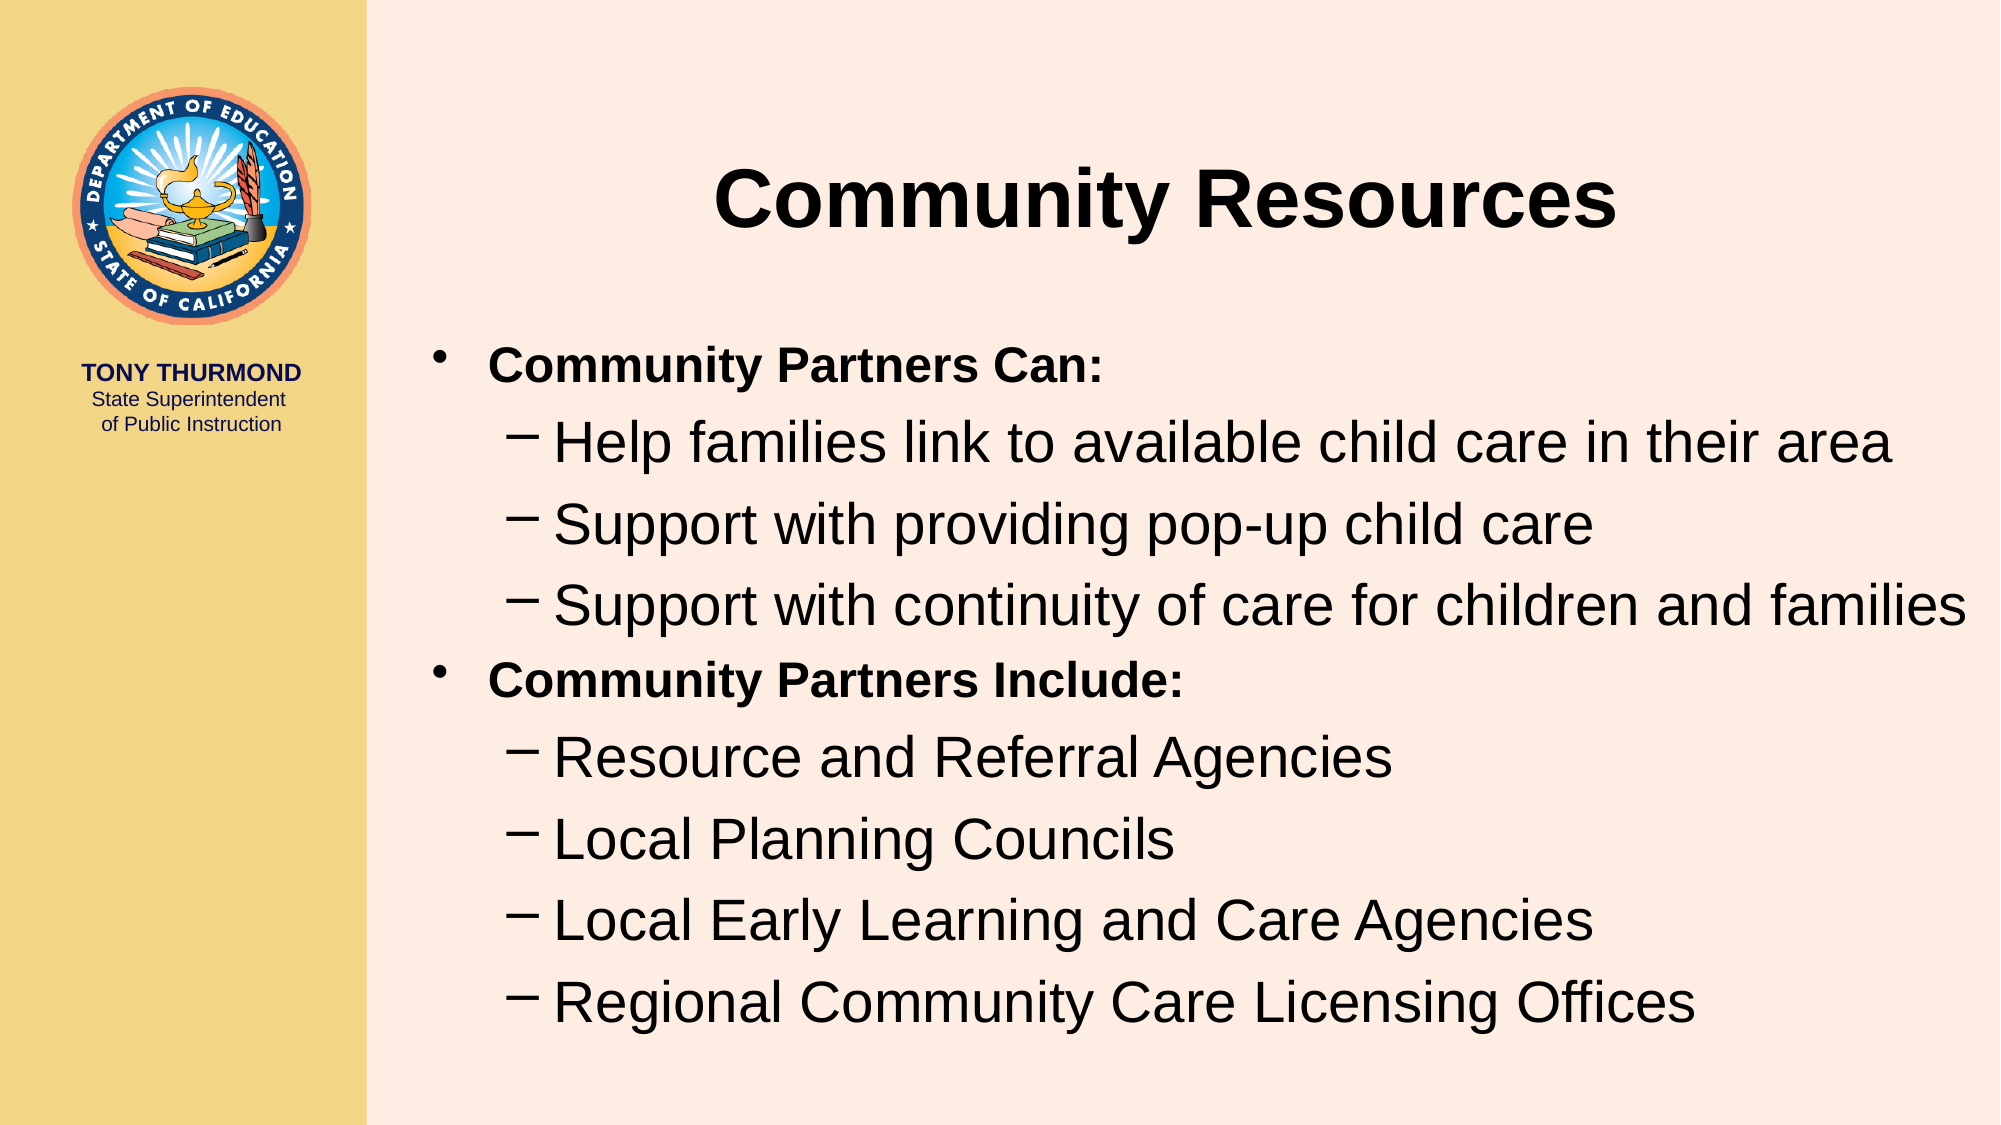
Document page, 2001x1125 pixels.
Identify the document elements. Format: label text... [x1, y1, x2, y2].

title Community Resources [416, 99, 1917, 288]
picture [72, 86, 311, 325]
list Community Partners Can: Help families link to available child care in their area Support with providing pop-up child care Support with continuity of care for children and families Community Partners Include: Resource and Referral Agencies Local Planning Councils Local Early Learning and Care Agencies Regional Community Care Licensing Offices [416, 324, 2000, 1016]
